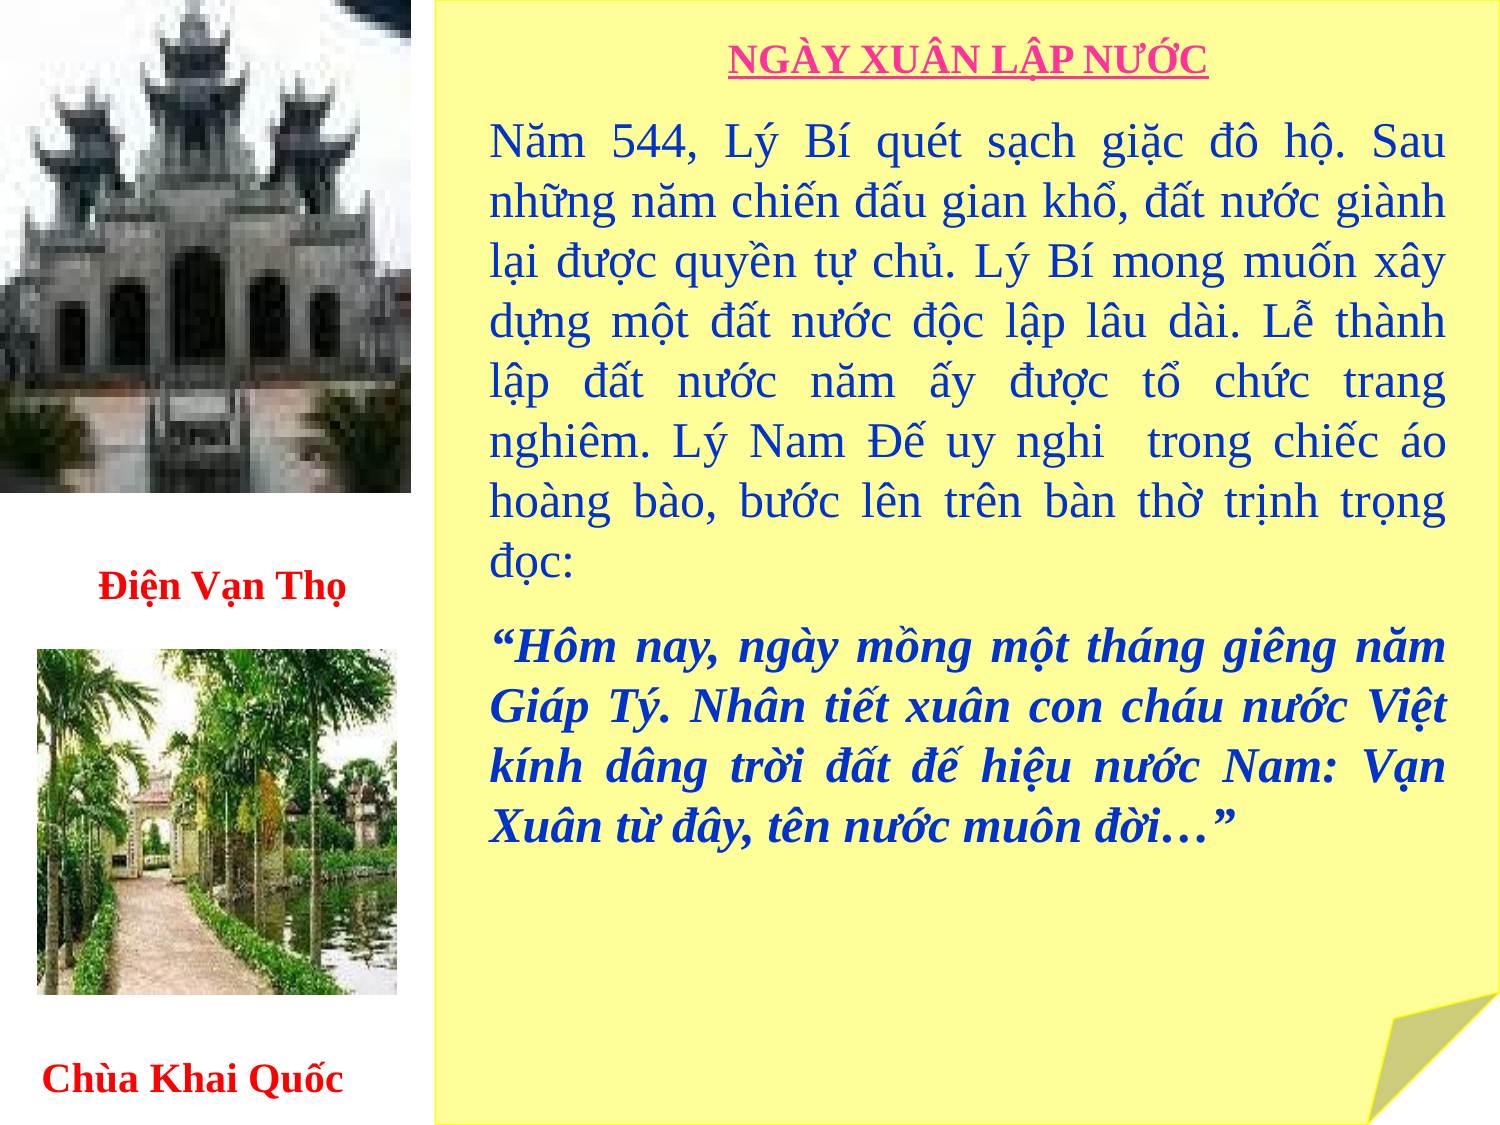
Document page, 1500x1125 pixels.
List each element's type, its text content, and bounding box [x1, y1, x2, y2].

text_box [435, 0, 1500, 1125]
picture [0, 0, 411, 493]
picture [37, 649, 397, 995]
text_box Điện Vạn Thọ [70, 550, 375, 616]
text_box NGÀY XUÂN LẬP NƯỚC Năm 544, Lý Bí quét sạch giặc đô hộ. Sau những năm chiến đấu gian khổ, đất nước giành lại được quyền tự chủ. Lý Bí mong muốn xây dựng một đất nước độc lập lâu dài. Lễ thành lập đất nước năm ấy được tổ chức trang nghiêm. Lý Nam Đế uy nghi trong chiếc áo hoàng bào, bước lên trên bàn thờ trịnh trọng đọc: “Hôm nay, ngày mồng một tháng giêng năm Giáp Tý. Nhân tiết xuân con cháu nước Việt kính dâng trời đất đế hiệu nước Nam: Vạn Xuân từ đây, tên nước muôn đời…” [474, 24, 1463, 860]
text_box Chùa Khai Quốc [0, 1042, 411, 1108]
